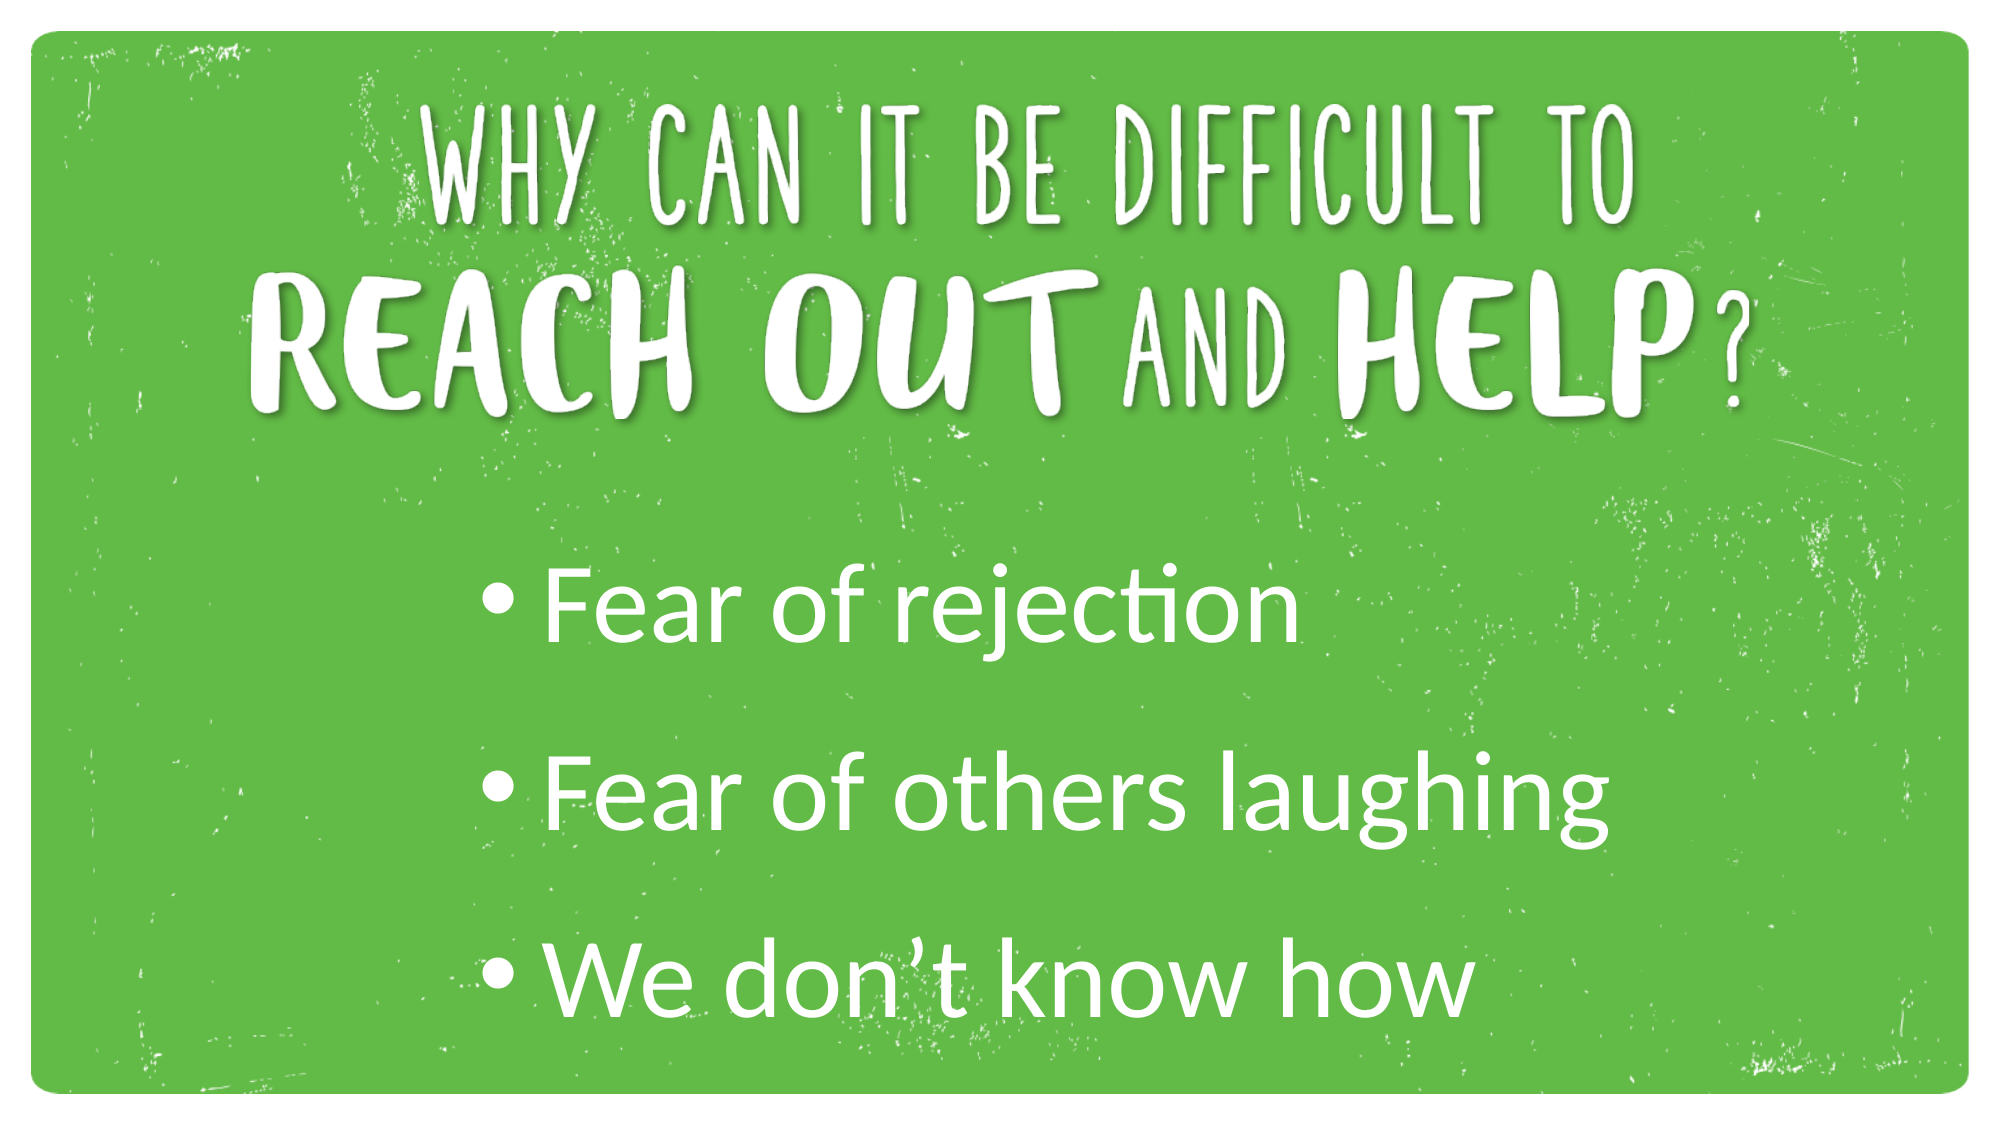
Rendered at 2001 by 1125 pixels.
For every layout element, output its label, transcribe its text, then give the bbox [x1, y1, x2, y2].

list Fear of rejection Fear of others laughing We don’t know how [463, 520, 2000, 968]
picture [31, 31, 1969, 1094]
